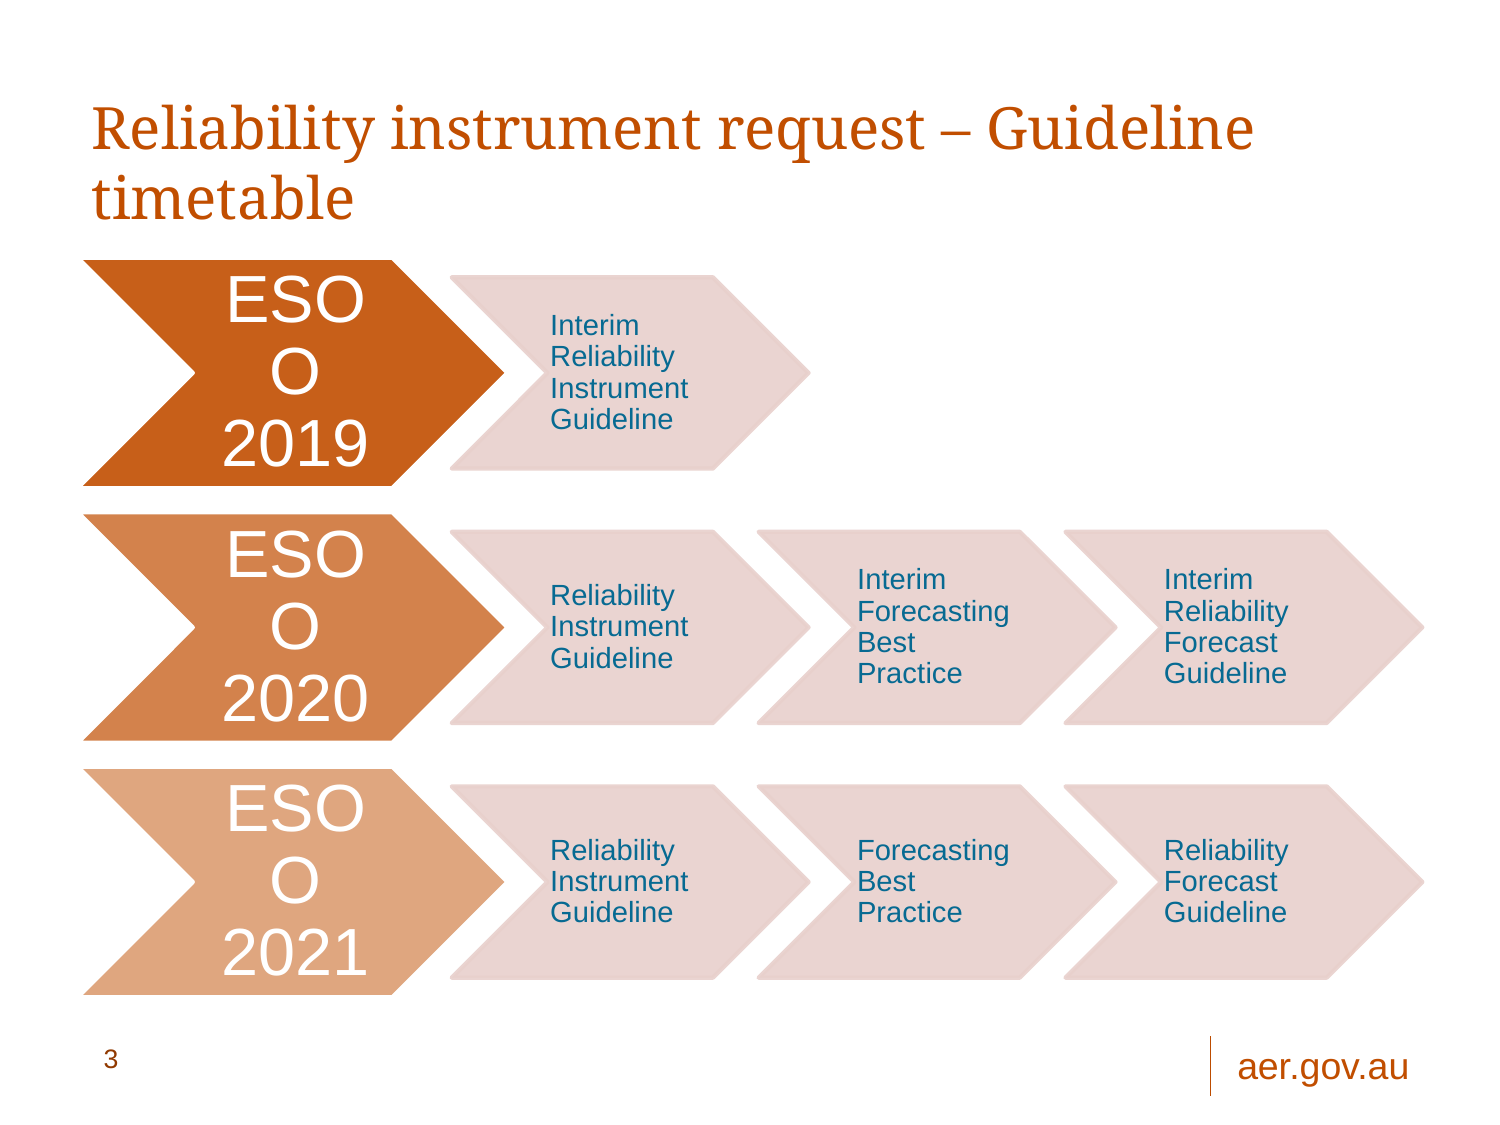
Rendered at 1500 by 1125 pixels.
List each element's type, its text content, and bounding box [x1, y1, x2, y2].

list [76, 255, 1424, 1000]
title Reliability instrument request – Guideline timetable [76, 90, 1424, 233]
